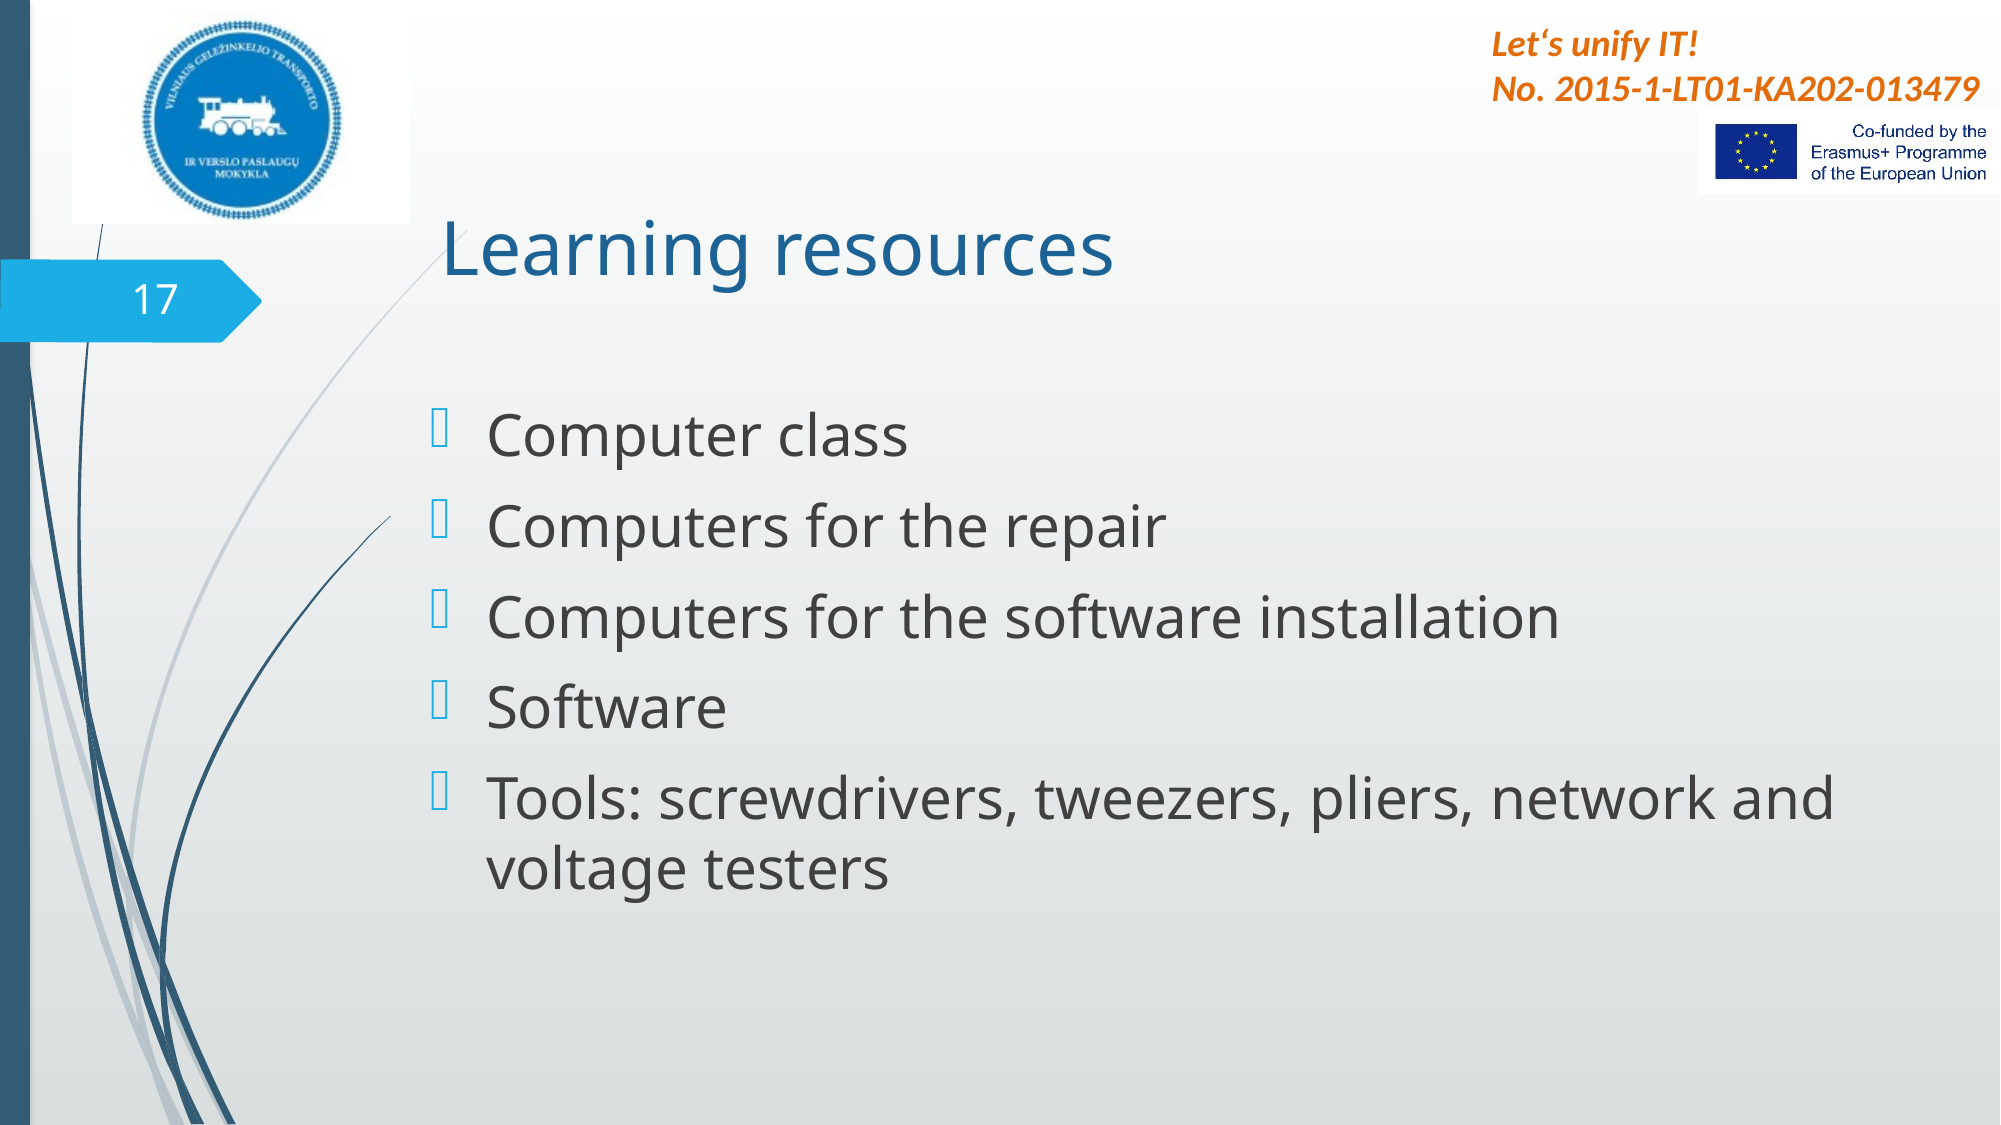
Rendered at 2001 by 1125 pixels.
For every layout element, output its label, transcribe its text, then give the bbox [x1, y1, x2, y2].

title Learning resources [425, 102, 1888, 313]
picture [72, 12, 410, 224]
list Computer class Computers for the repair Computers for the software installation Software Tools: screwdrivers, tweezers, pliers, network and voltage testers [414, 325, 1878, 945]
picture [1888, 108, 2000, 195]
slide_number 17 [66, 271, 195, 332]
